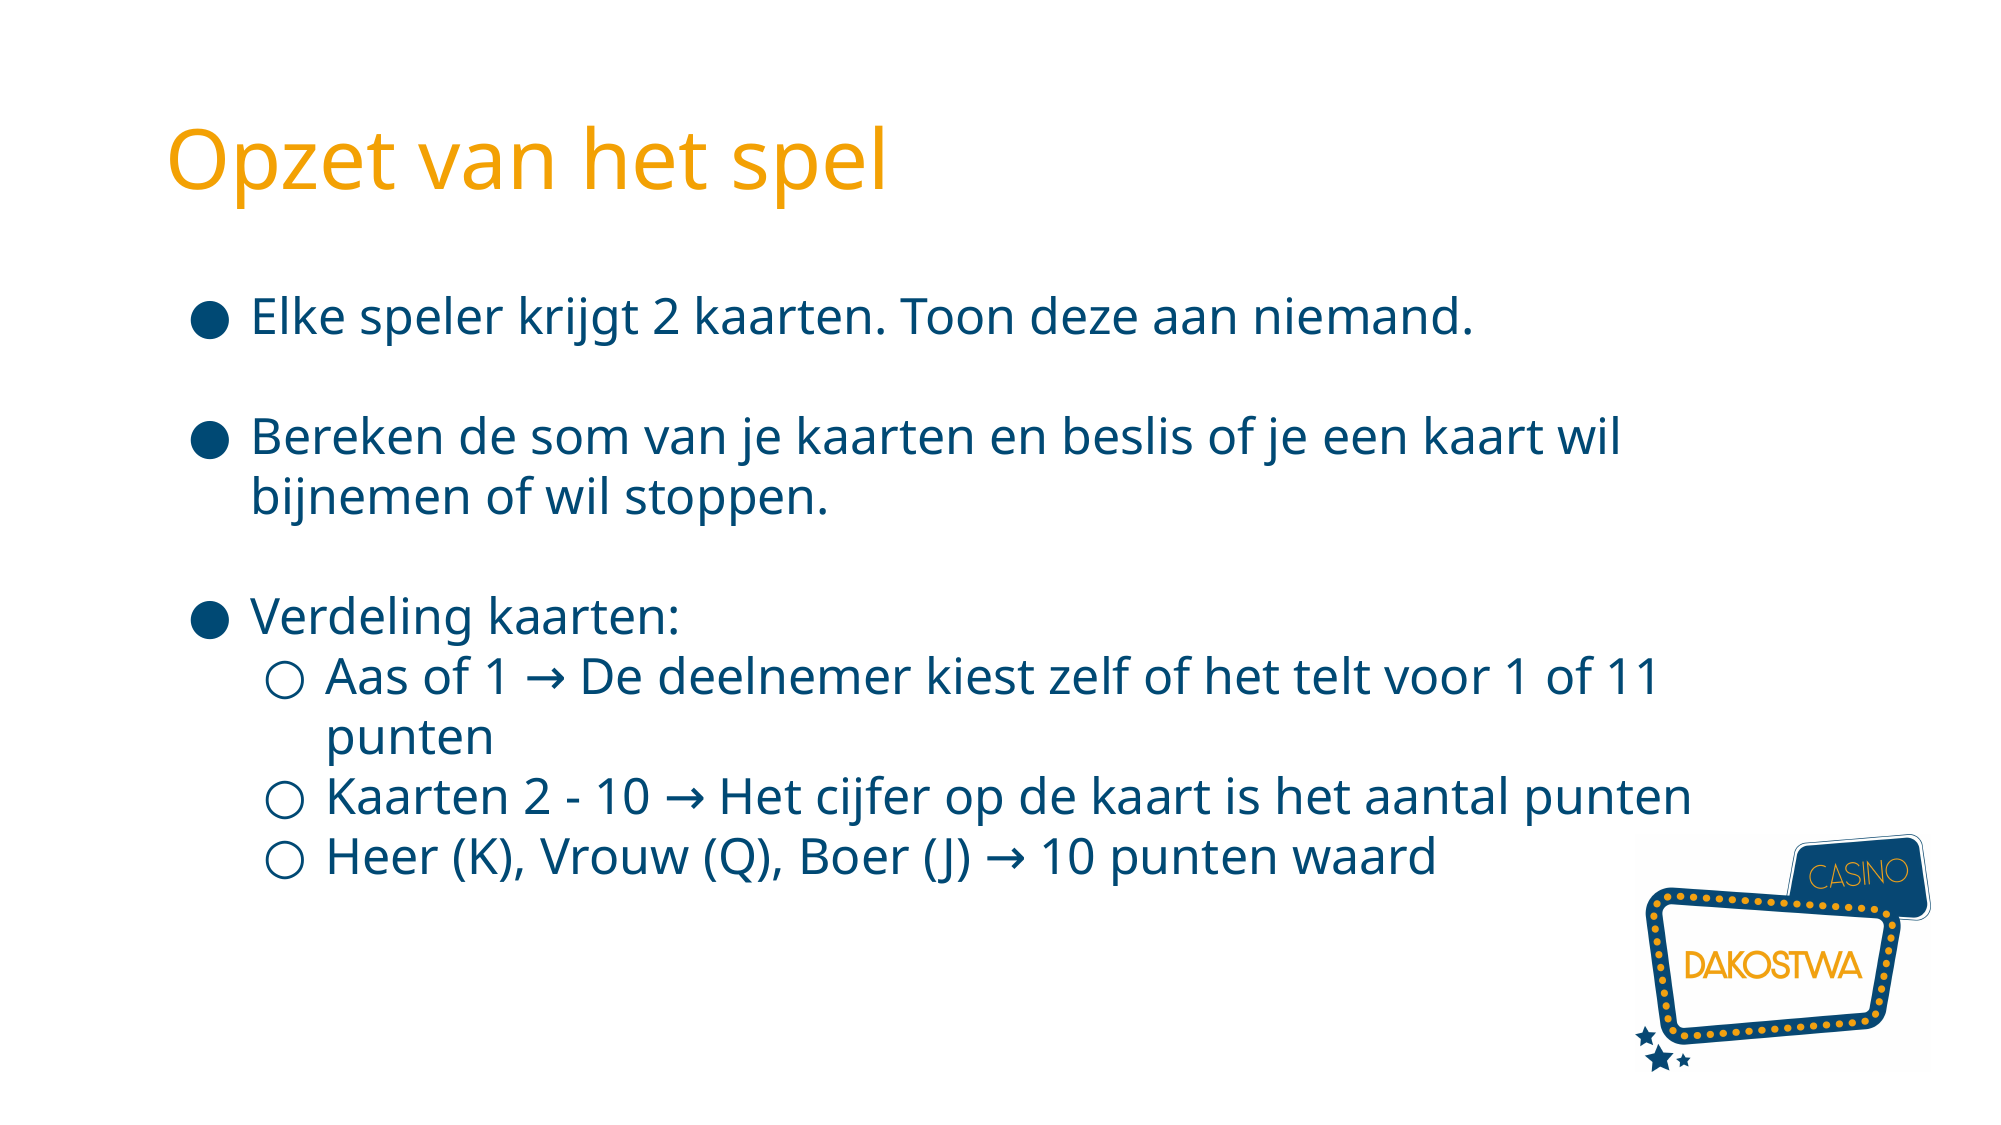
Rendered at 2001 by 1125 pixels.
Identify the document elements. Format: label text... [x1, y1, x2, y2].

text_box Opzet van het spel [150, 91, 1828, 244]
picture [1635, 834, 1931, 1072]
text_box Elke speler krijgt 2 kaarten. Toon deze aan niemand. Bereken de som van je kaarten en beslis of je een kaart wil bijnemen of wil stoppen. Verdeling kaarten: Aas of 1 → De deelnemer kiest zelf of het telt voor 1 of 11 punten Kaarten 2 - 10 → Het cijfer op de kaart is het aantal punten Heer (K), Vrouw (Q), Boer (J) → 10 punten waard [160, 269, 1717, 505]
